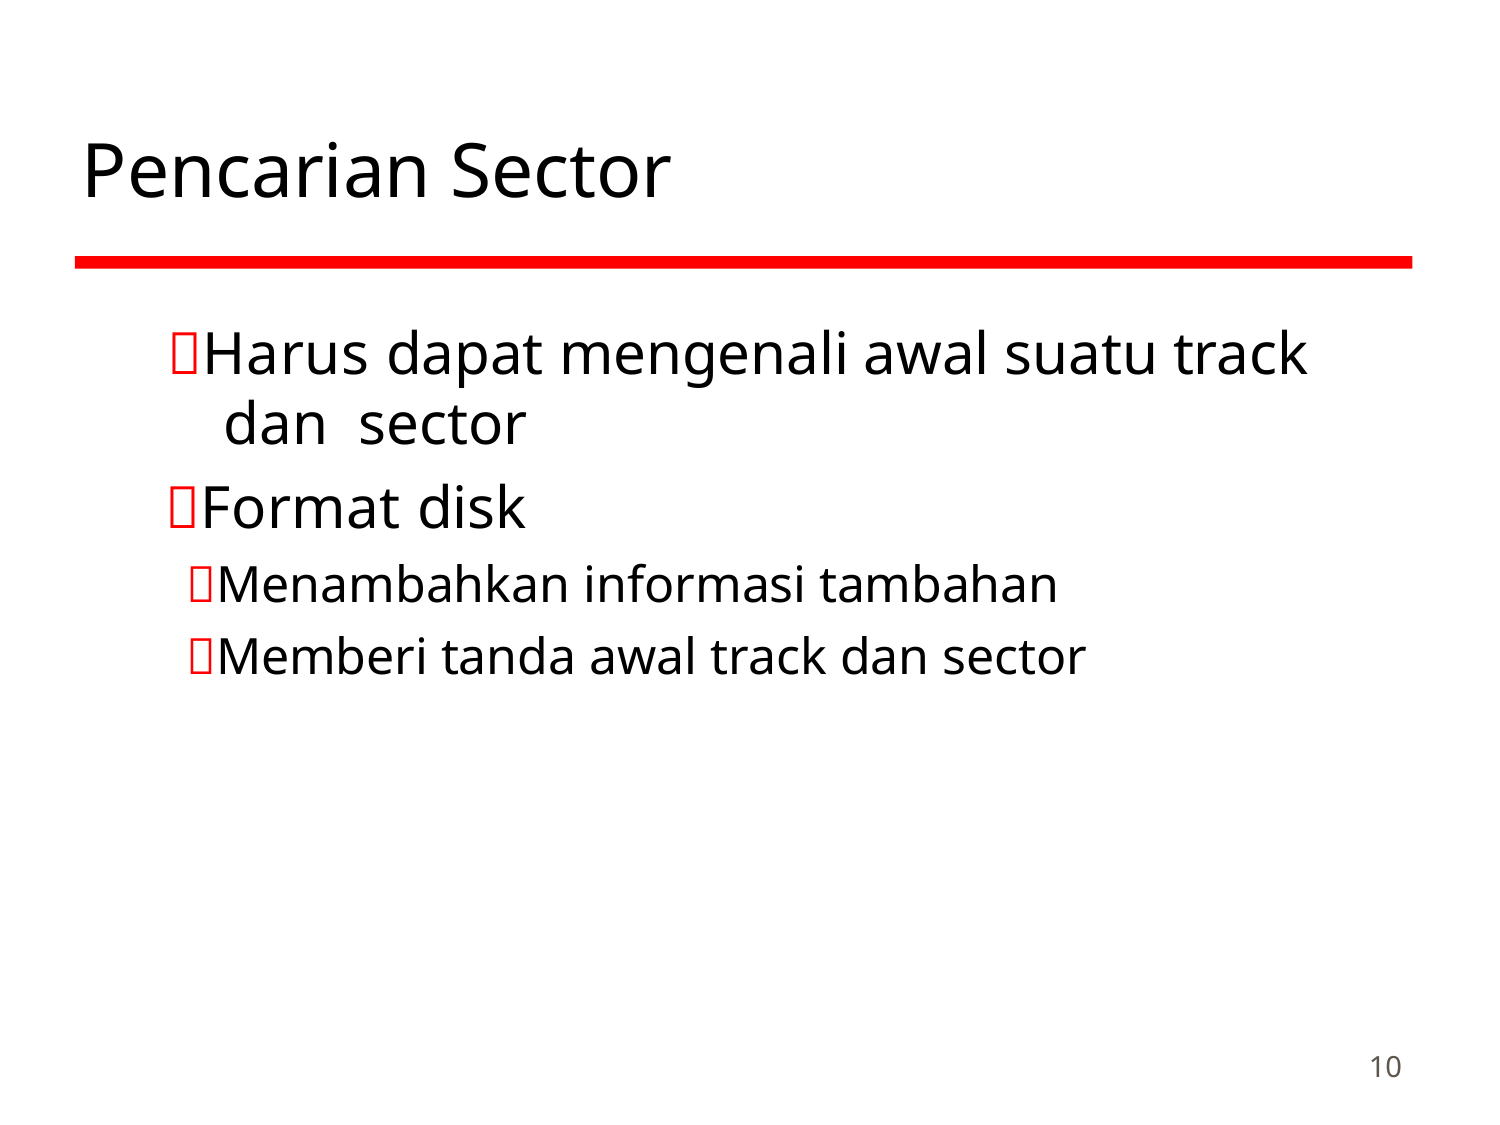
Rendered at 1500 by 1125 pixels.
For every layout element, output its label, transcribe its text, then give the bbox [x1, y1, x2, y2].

slide_number 10 [1345, 1054, 1410, 1125]
title Pencarian Sector [79, 120, 792, 311]
text_box Harus dapat mengenali awal suatu track dan sector Format disk Menambahkan informasi tambahan Memberi tanda awal track dan sector [165, 314, 1378, 685]
